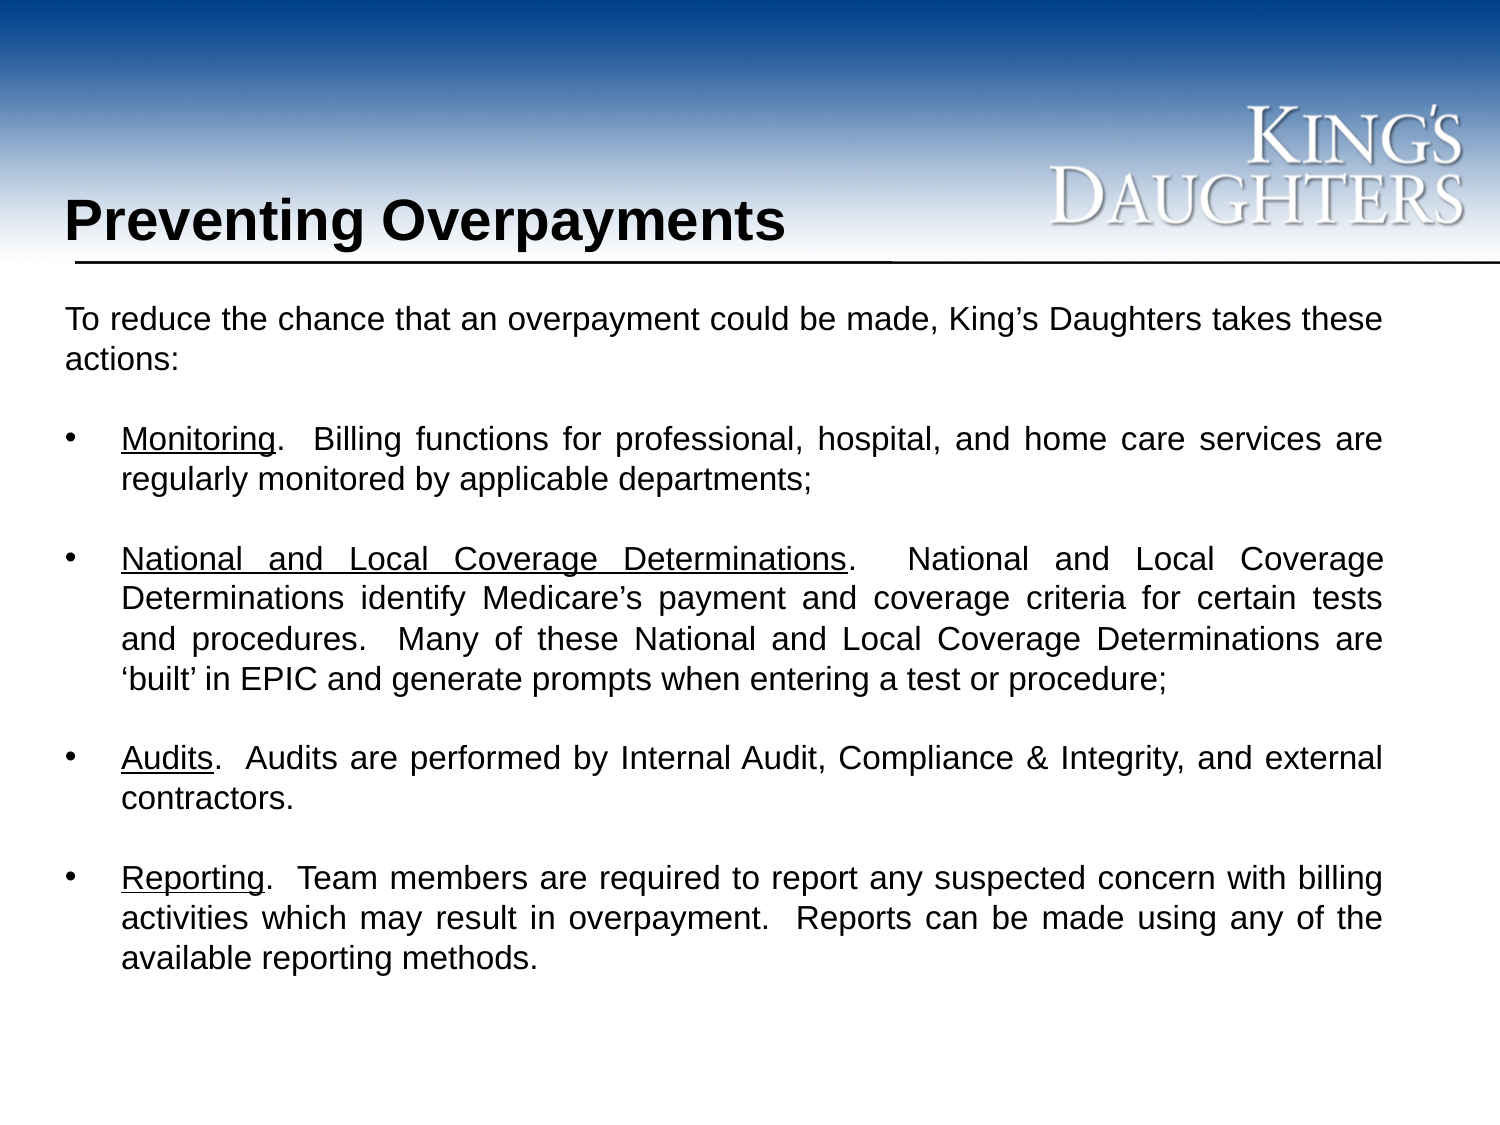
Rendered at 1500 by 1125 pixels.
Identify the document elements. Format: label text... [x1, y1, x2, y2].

text_box Preventing Overpayments To reduce the chance that an overpayment could be made, King’s Daughters takes these actions: Monitoring. Billing functions for professional, hospital, and home care services are regularly monitored by applicable departments; National and Local Coverage Determinations. National and Local Coverage Determinations identify Medicare’s payment and coverage criteria for certain tests and procedures. Many of these National and Local Coverage Determinations are ‘built’ in EPIC and generate prompts when entering a test or procedure; Audits. Audits are performed by Internal Audit, Compliance & Integrity, and external contractors. Reporting. Team members are required to report any suspected concern with billing activities which may result in overpayment. Reports can be made using any of the available reporting methods. [49, 174, 1400, 984]
picture [0, 0, 1500, 263]
